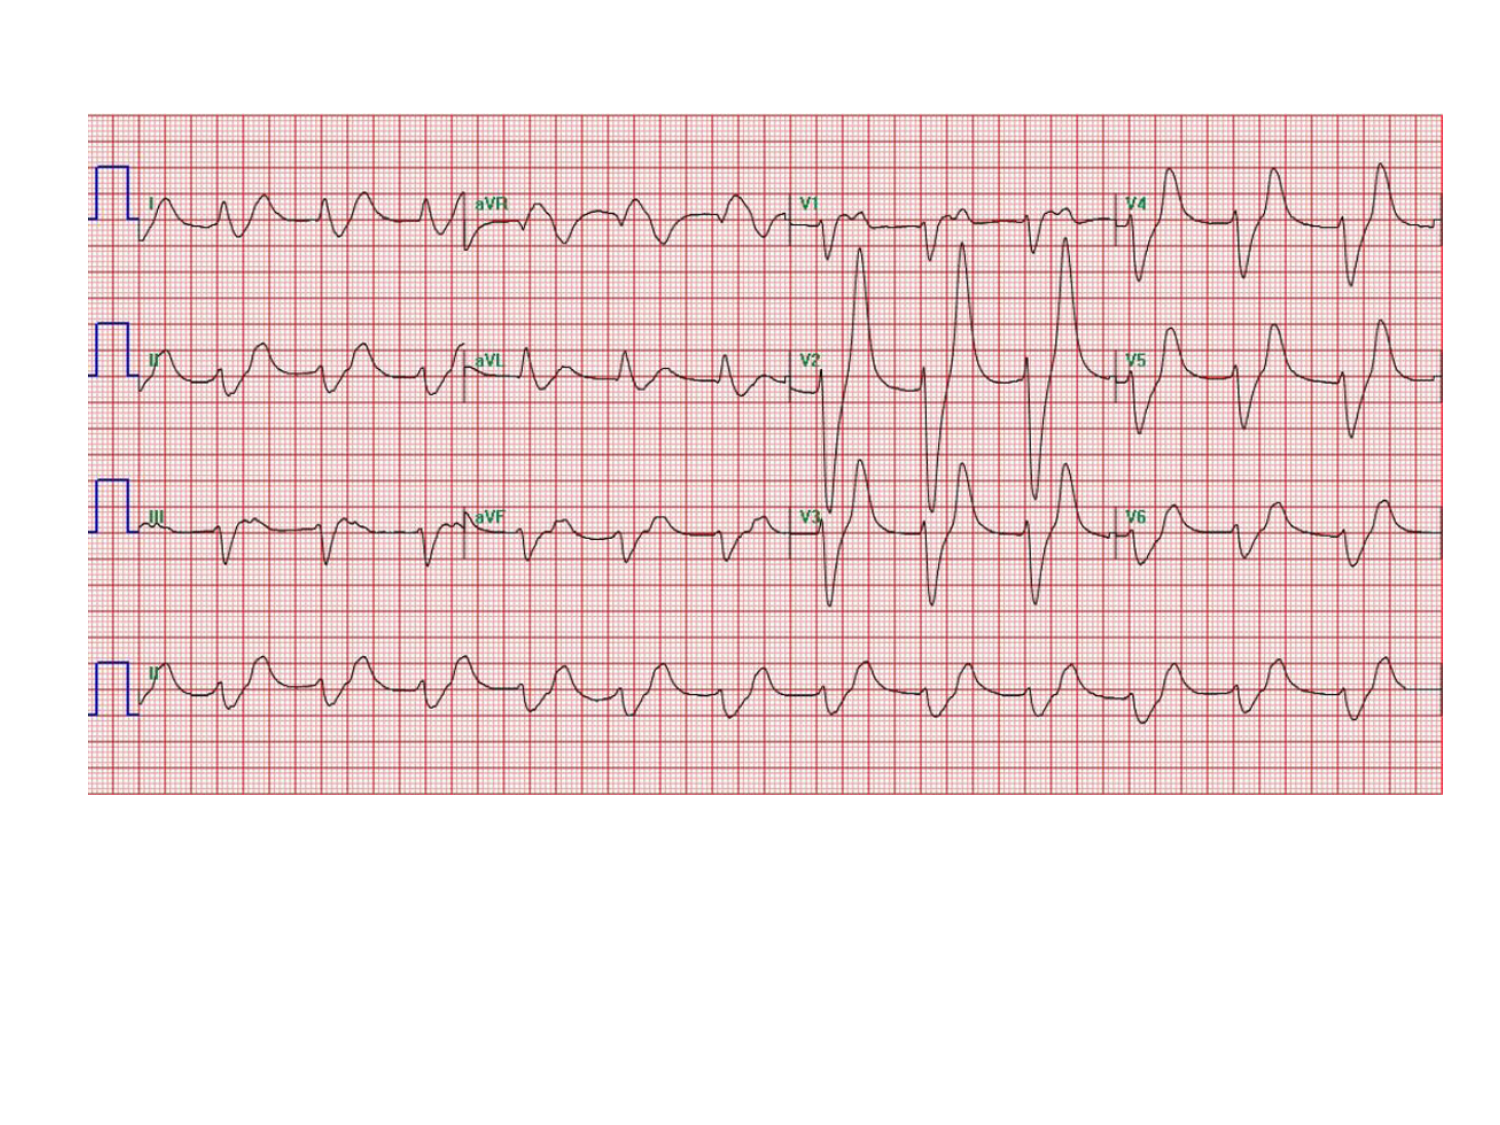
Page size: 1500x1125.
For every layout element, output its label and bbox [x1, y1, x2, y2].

picture [88, 113, 1443, 795]
